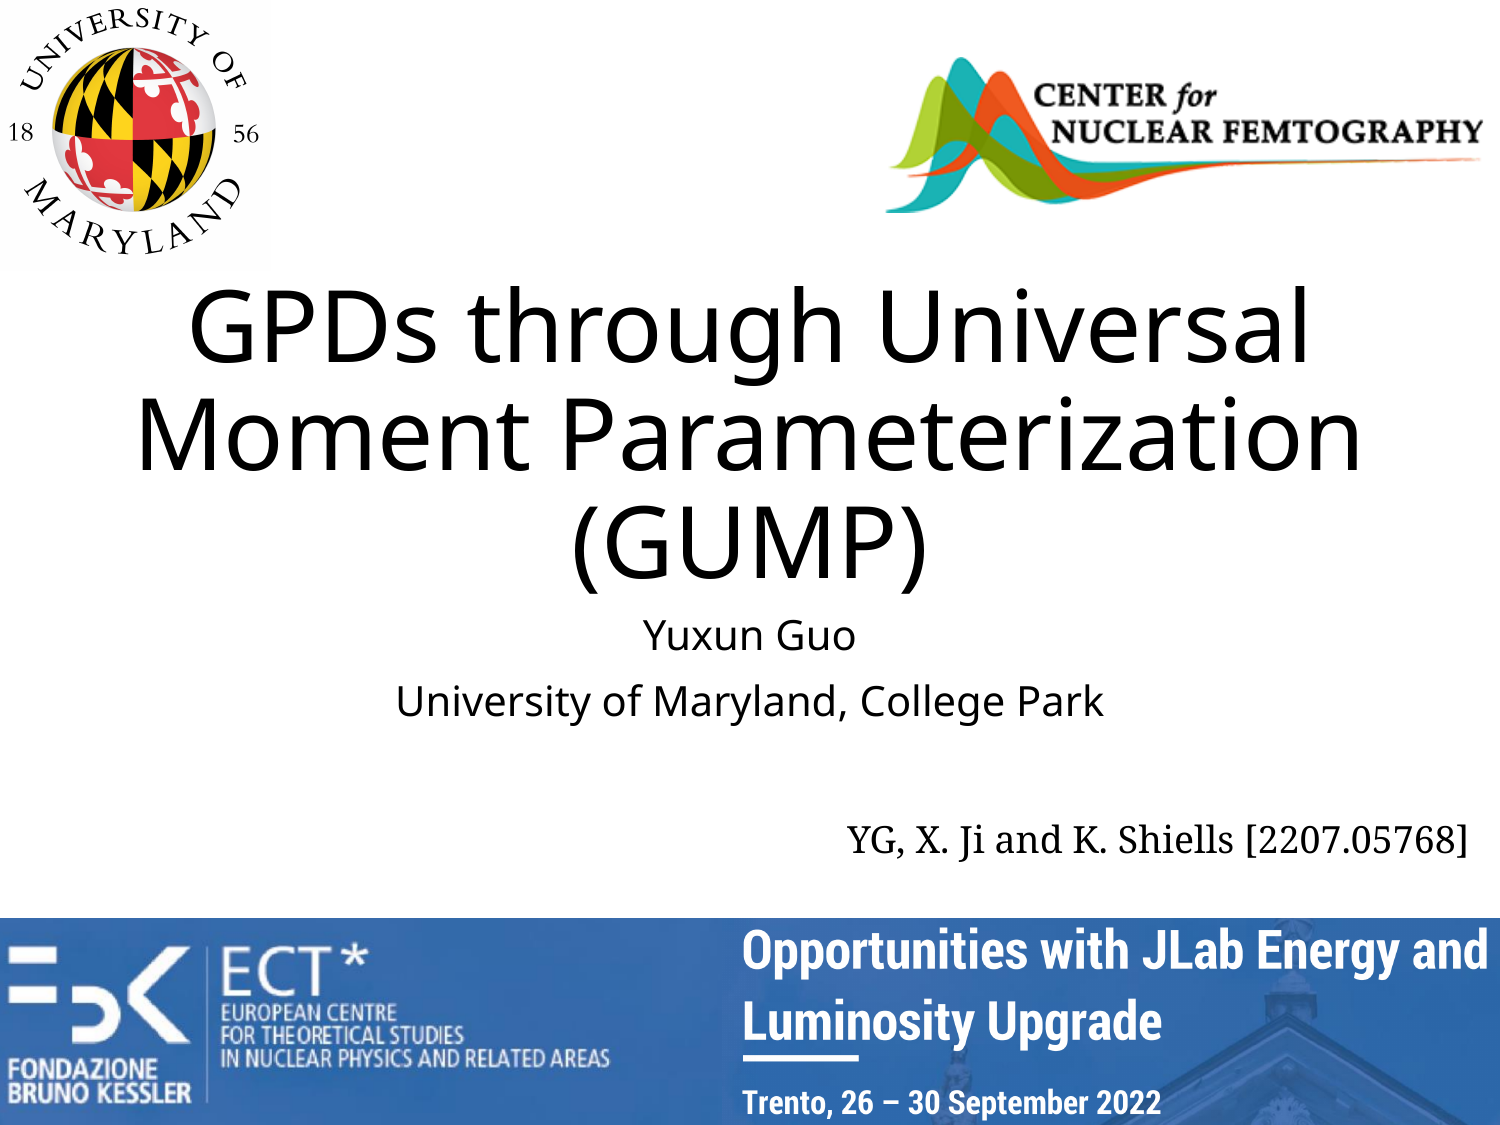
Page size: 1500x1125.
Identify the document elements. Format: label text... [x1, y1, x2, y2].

picture [0, 918, 1500, 1125]
text_box YG, X. Ji and K. Shiells [2207.05768] [628, 809, 1485, 869]
picture [0, 0, 271, 271]
picture [879, 57, 1500, 213]
subtitle Yuxun Guo University of Maryland, College Park [140, 607, 1360, 761]
title GPDs through Universal Moment Parameterization (GUMP) [15, 351, 1485, 608]
